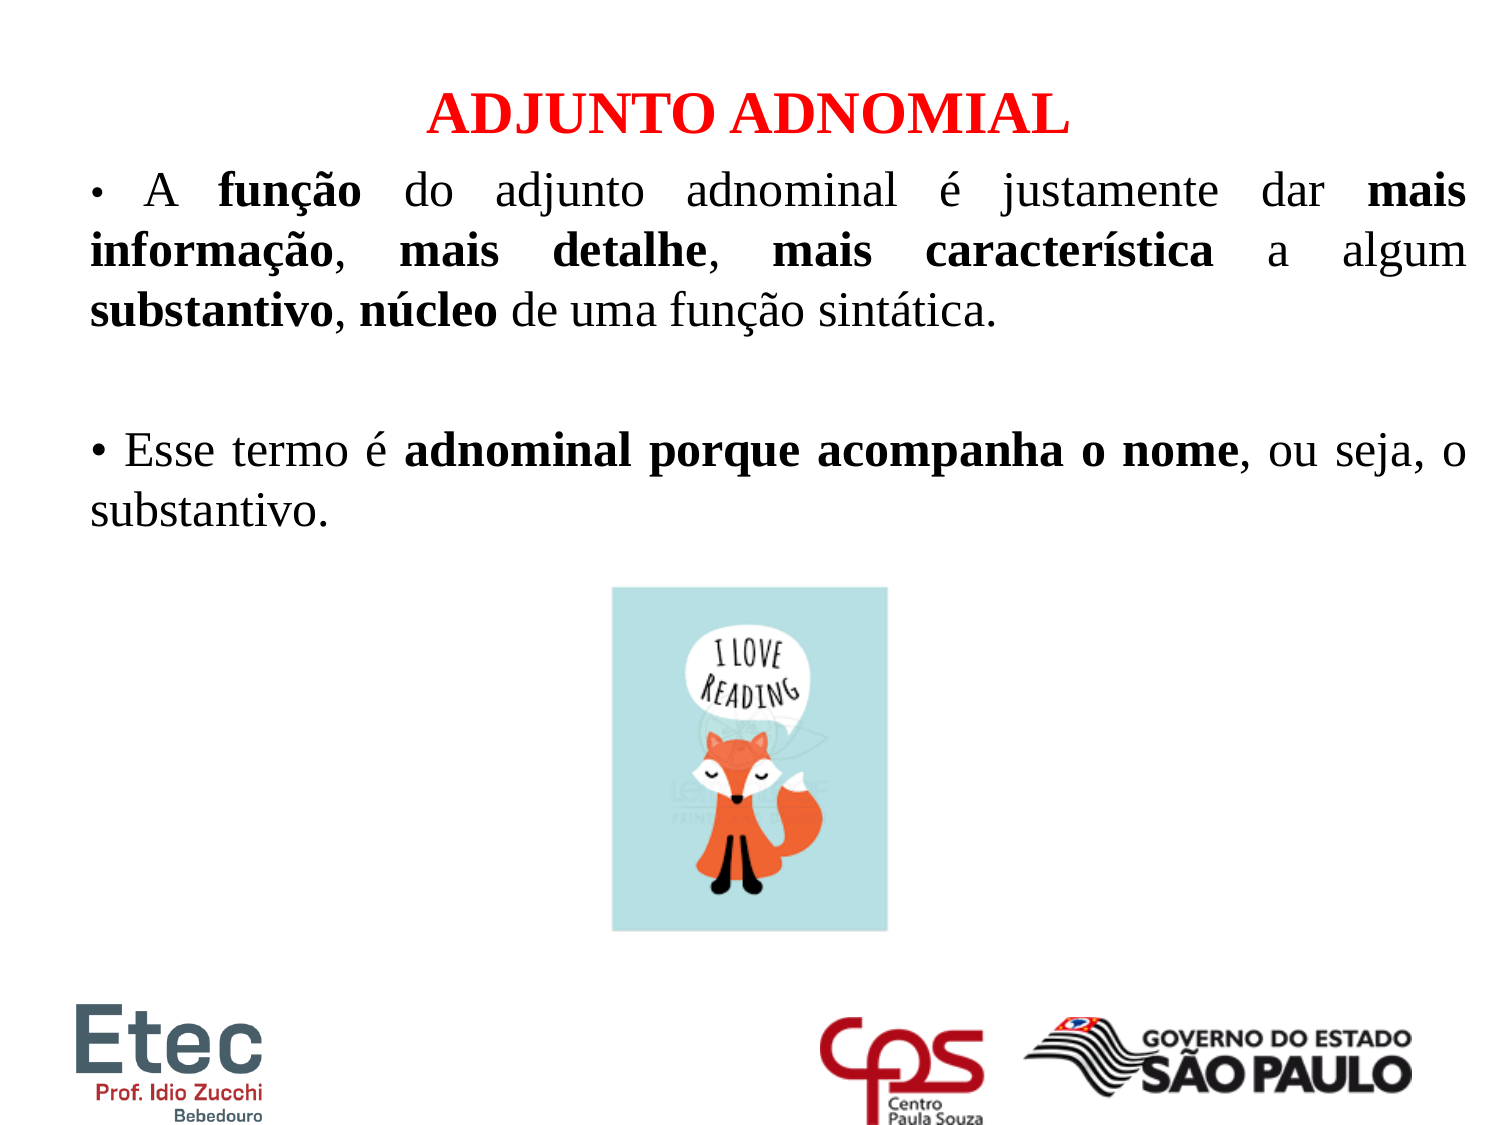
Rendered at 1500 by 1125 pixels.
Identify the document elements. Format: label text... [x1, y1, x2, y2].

picture [820, 1016, 1412, 1125]
list • A função do adjunto adnominal é justamente dar mais informação, mais detalhe, mais característica a algum substantivo, núcleo de uma função sintática. • Esse termo é adnominal porque acompanha o nome, ou seja, o substantivo. [75, 149, 1483, 1018]
picture [573, 582, 926, 935]
text_box [734, 165, 766, 286]
text_box [708, 102, 792, 133]
title ADJUNTO ADNOMIAL [75, 45, 1425, 149]
picture [76, 1004, 262, 1122]
